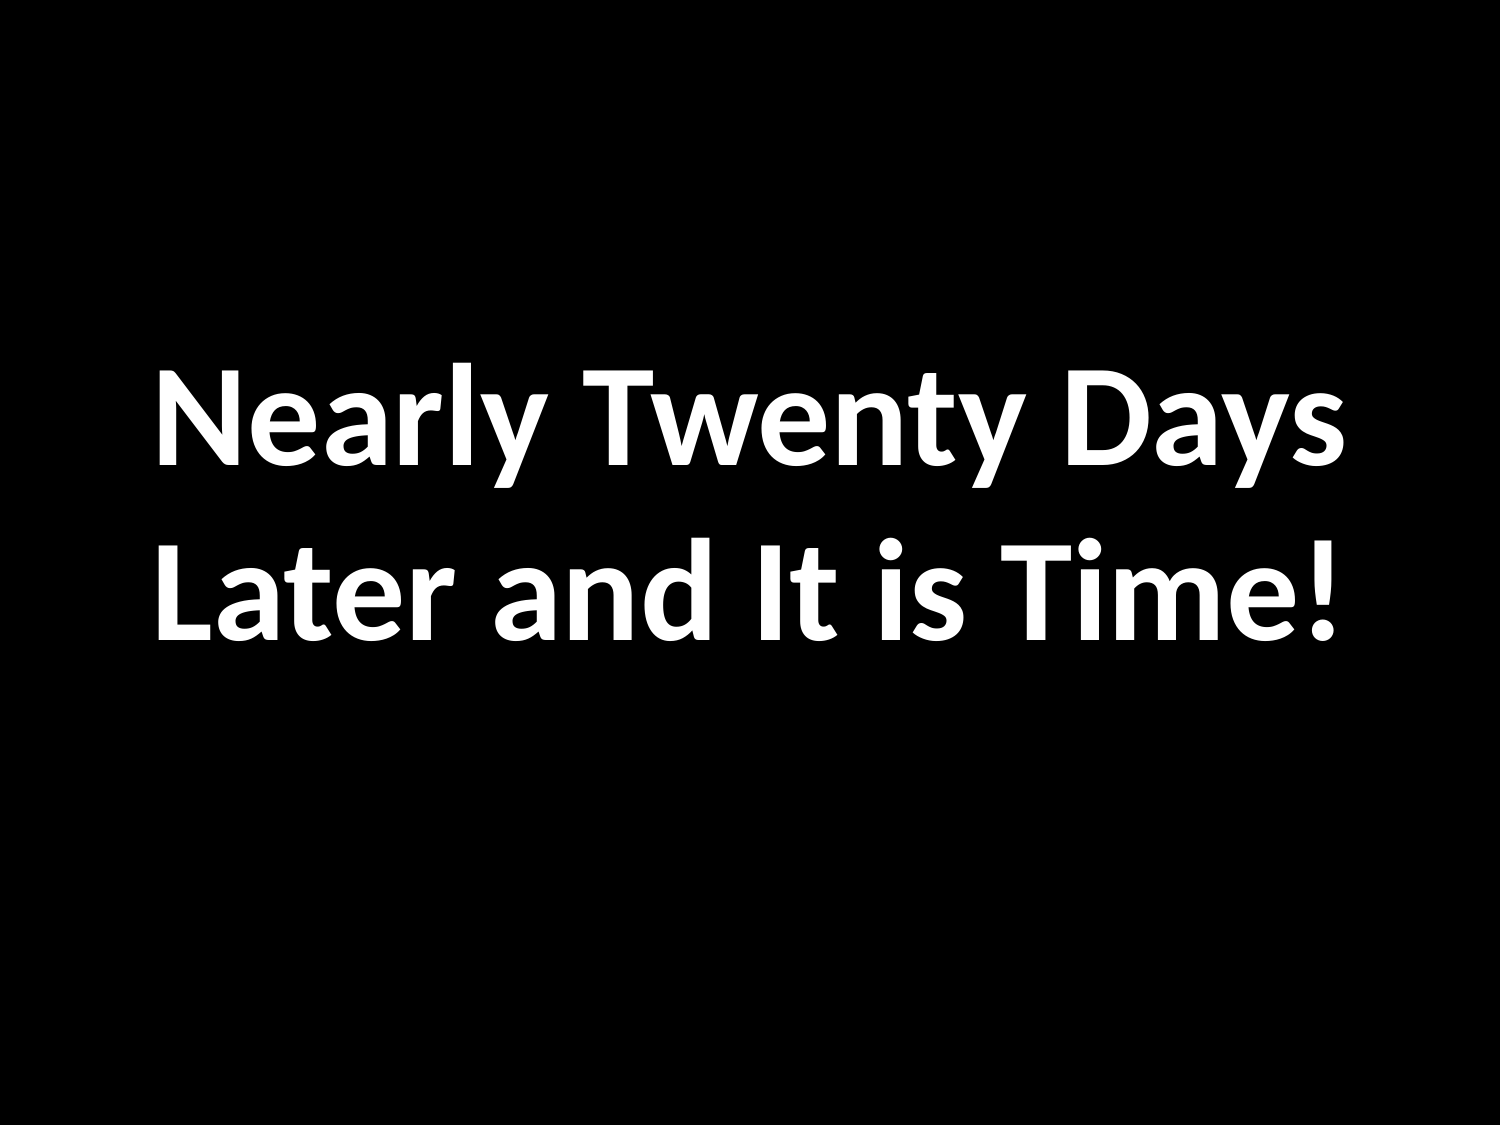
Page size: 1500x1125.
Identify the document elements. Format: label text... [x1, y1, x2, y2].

text_box Nearly Twenty Days Later and It is Time! [0, 312, 1500, 678]
